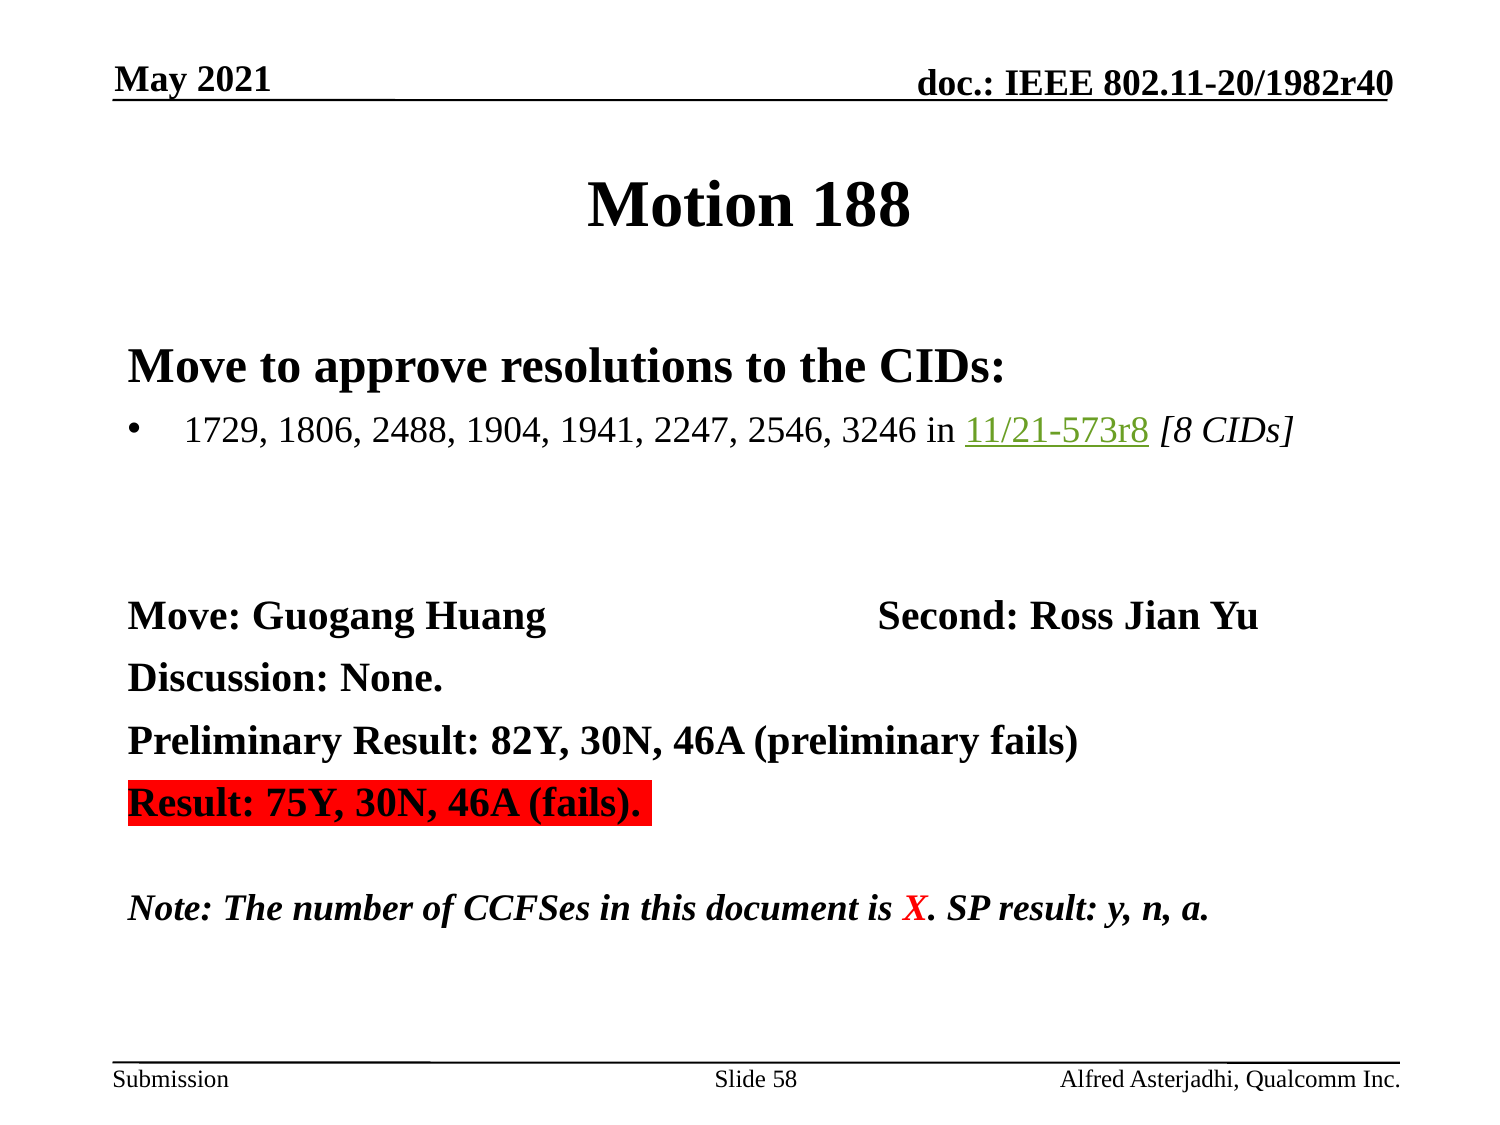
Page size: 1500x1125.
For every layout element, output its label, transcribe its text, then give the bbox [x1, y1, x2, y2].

footer Alfred Asterjadhi, Qualcomm Inc. [878, 1061, 1402, 1093]
slide_number Slide 58 [712, 1061, 800, 1123]
list Move to approve resolutions to the CIDs: 1729, 1806, 2488, 1904, 1941, 2247, 2546, 3246 in 11/21-573r8 [8 CIDs] Move: Guogang Huang Second: Ross Jian Yu Discussion: None. Preliminary Result: 82Y, 30N, 46A (preliminary fails) Result: 75Y, 30N, 46A (fails). Note: The number of CCFSes in this document is X. SP result: y, n, a. [112, 324, 1388, 1000]
title Motion 188 [112, 112, 1388, 288]
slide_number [114, 54, 423, 100]
